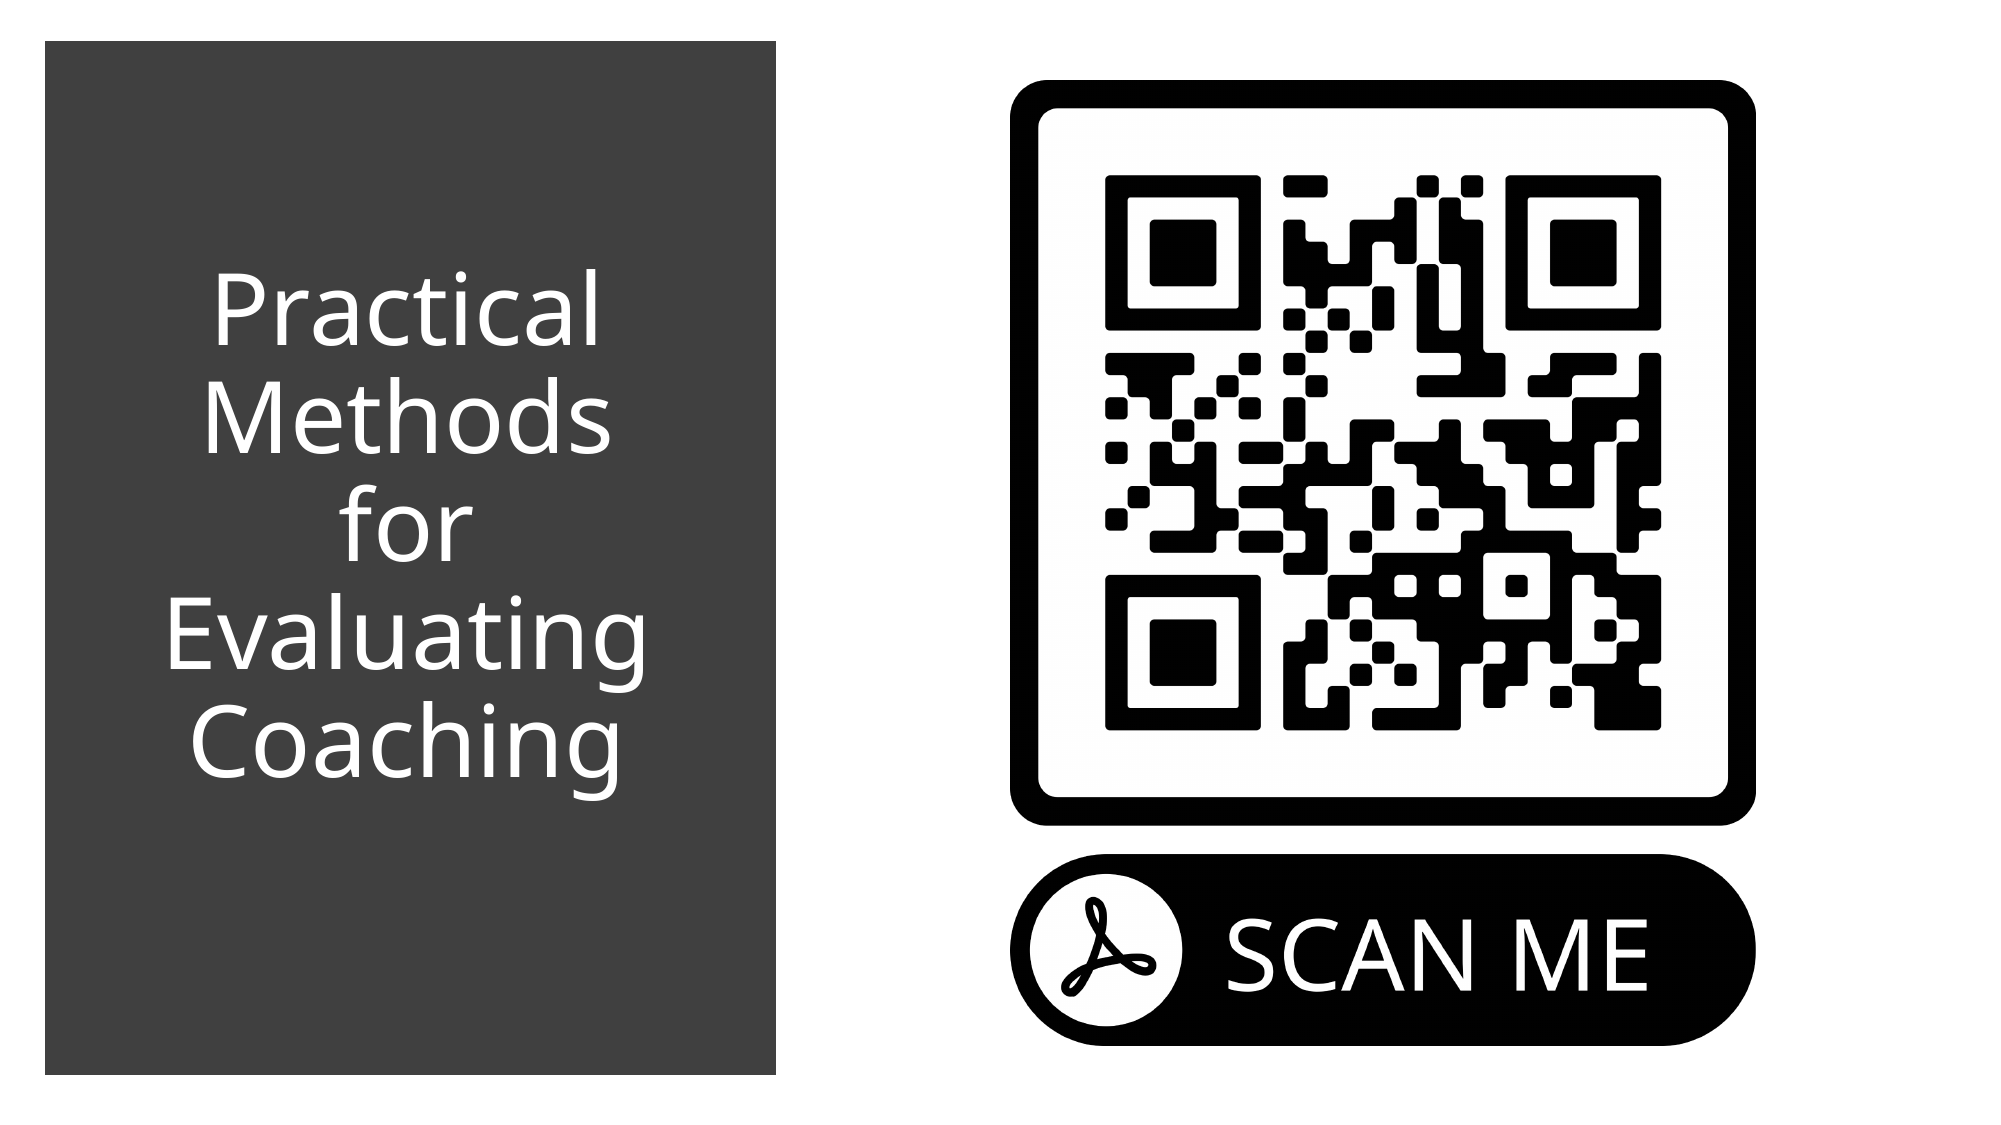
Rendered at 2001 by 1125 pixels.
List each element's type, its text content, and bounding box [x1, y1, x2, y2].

title Practical Methods for Evaluating Coaching [121, 121, 693, 936]
picture [1010, 80, 1756, 1046]
text_box [54, 50, 767, 1066]
